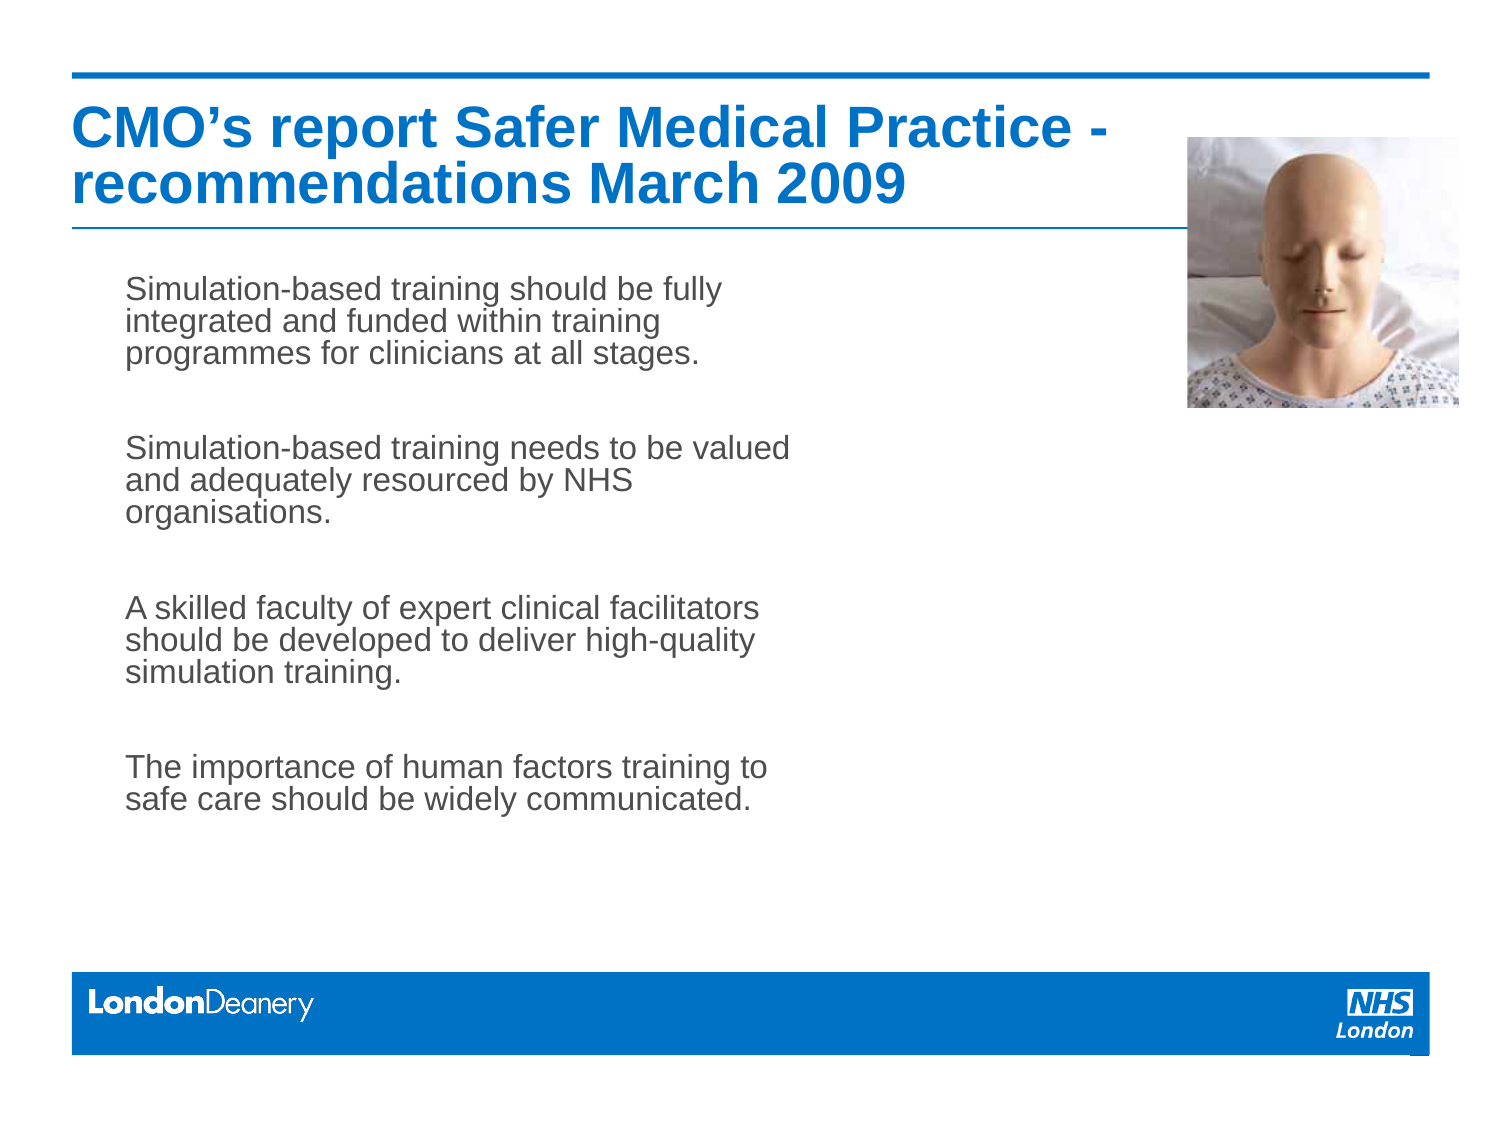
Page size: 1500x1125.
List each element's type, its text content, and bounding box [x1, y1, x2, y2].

picture [1187, 137, 1460, 408]
picture [89, 986, 314, 1022]
picture [1336, 989, 1413, 1038]
title CMO’s report Safer Medical Practice - recommendations March 2009 [71, 102, 1500, 238]
list Simulation-based training should be fully integrated and funded within training programmes for clinicians at all stages. Simulation-based training needs to be valued and adequately resourced by NHS organisations. A skilled faculty of expert clinical facilitators should be developed to deliver high-quality simulation training. The importance of human factors training to safe care should be widely communicated. [124, 274, 834, 941]
